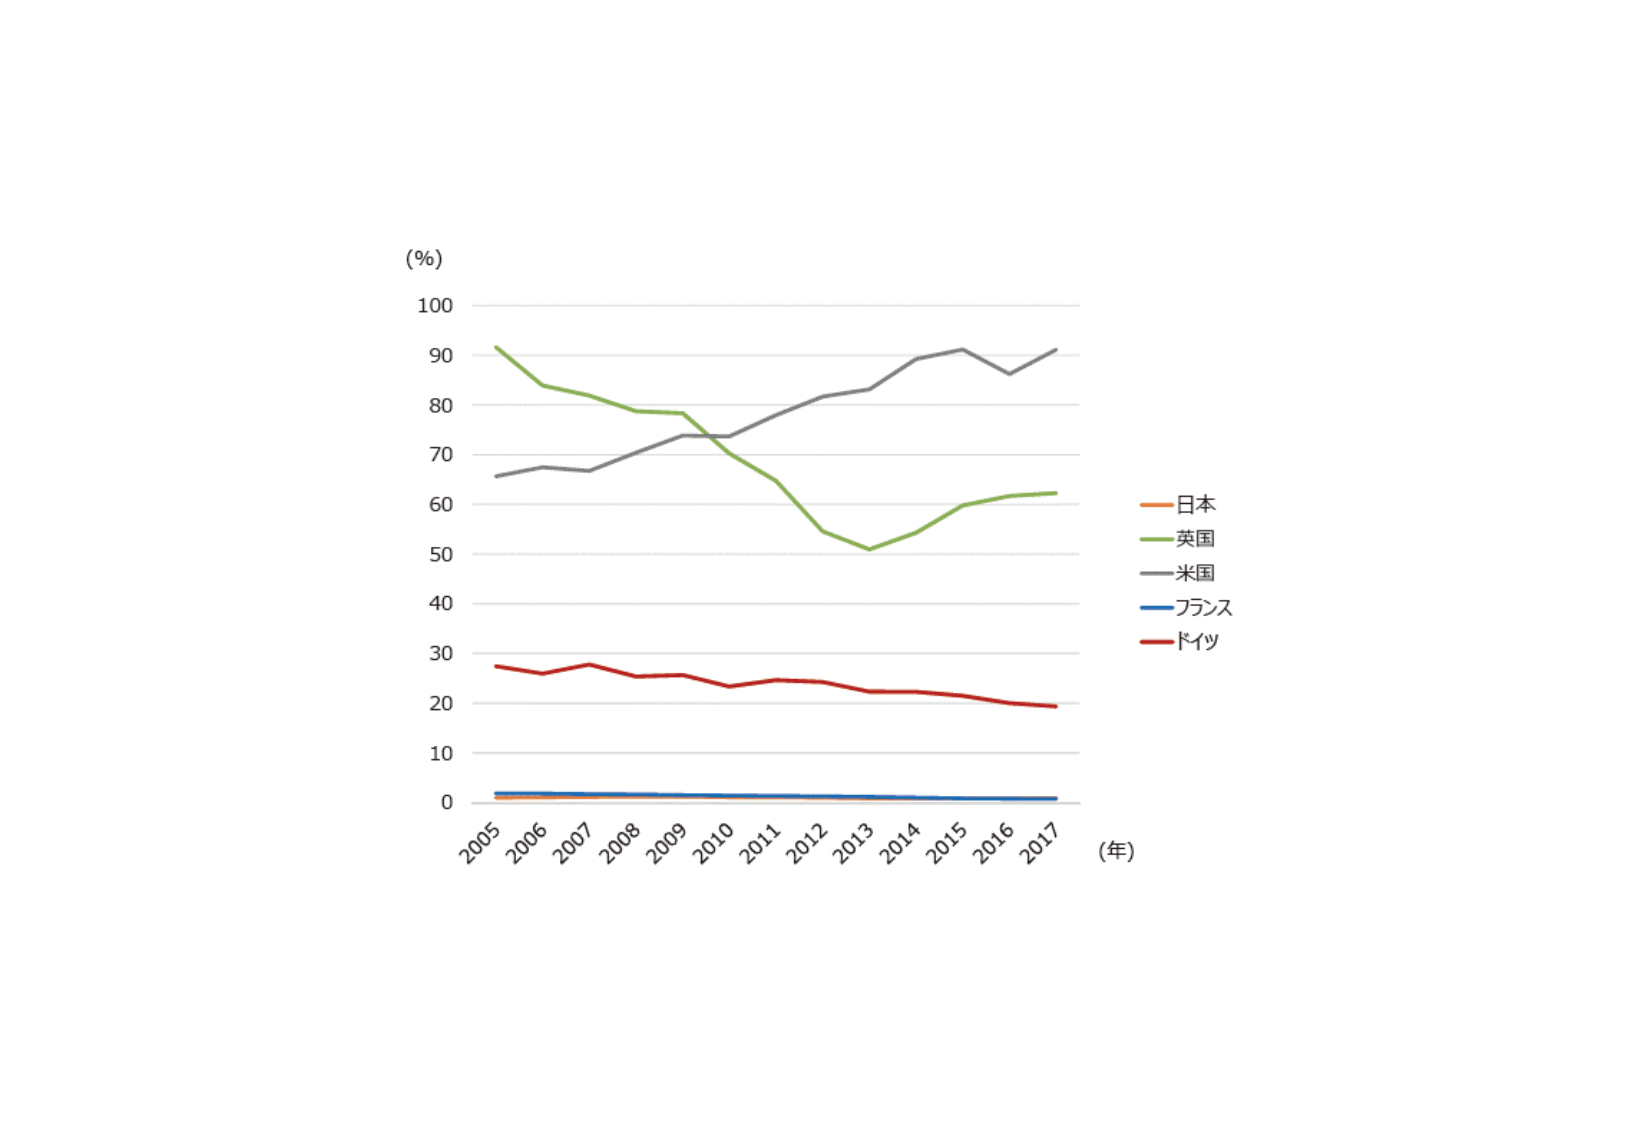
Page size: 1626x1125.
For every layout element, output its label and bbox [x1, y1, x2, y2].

picture [386, 231, 1303, 879]
